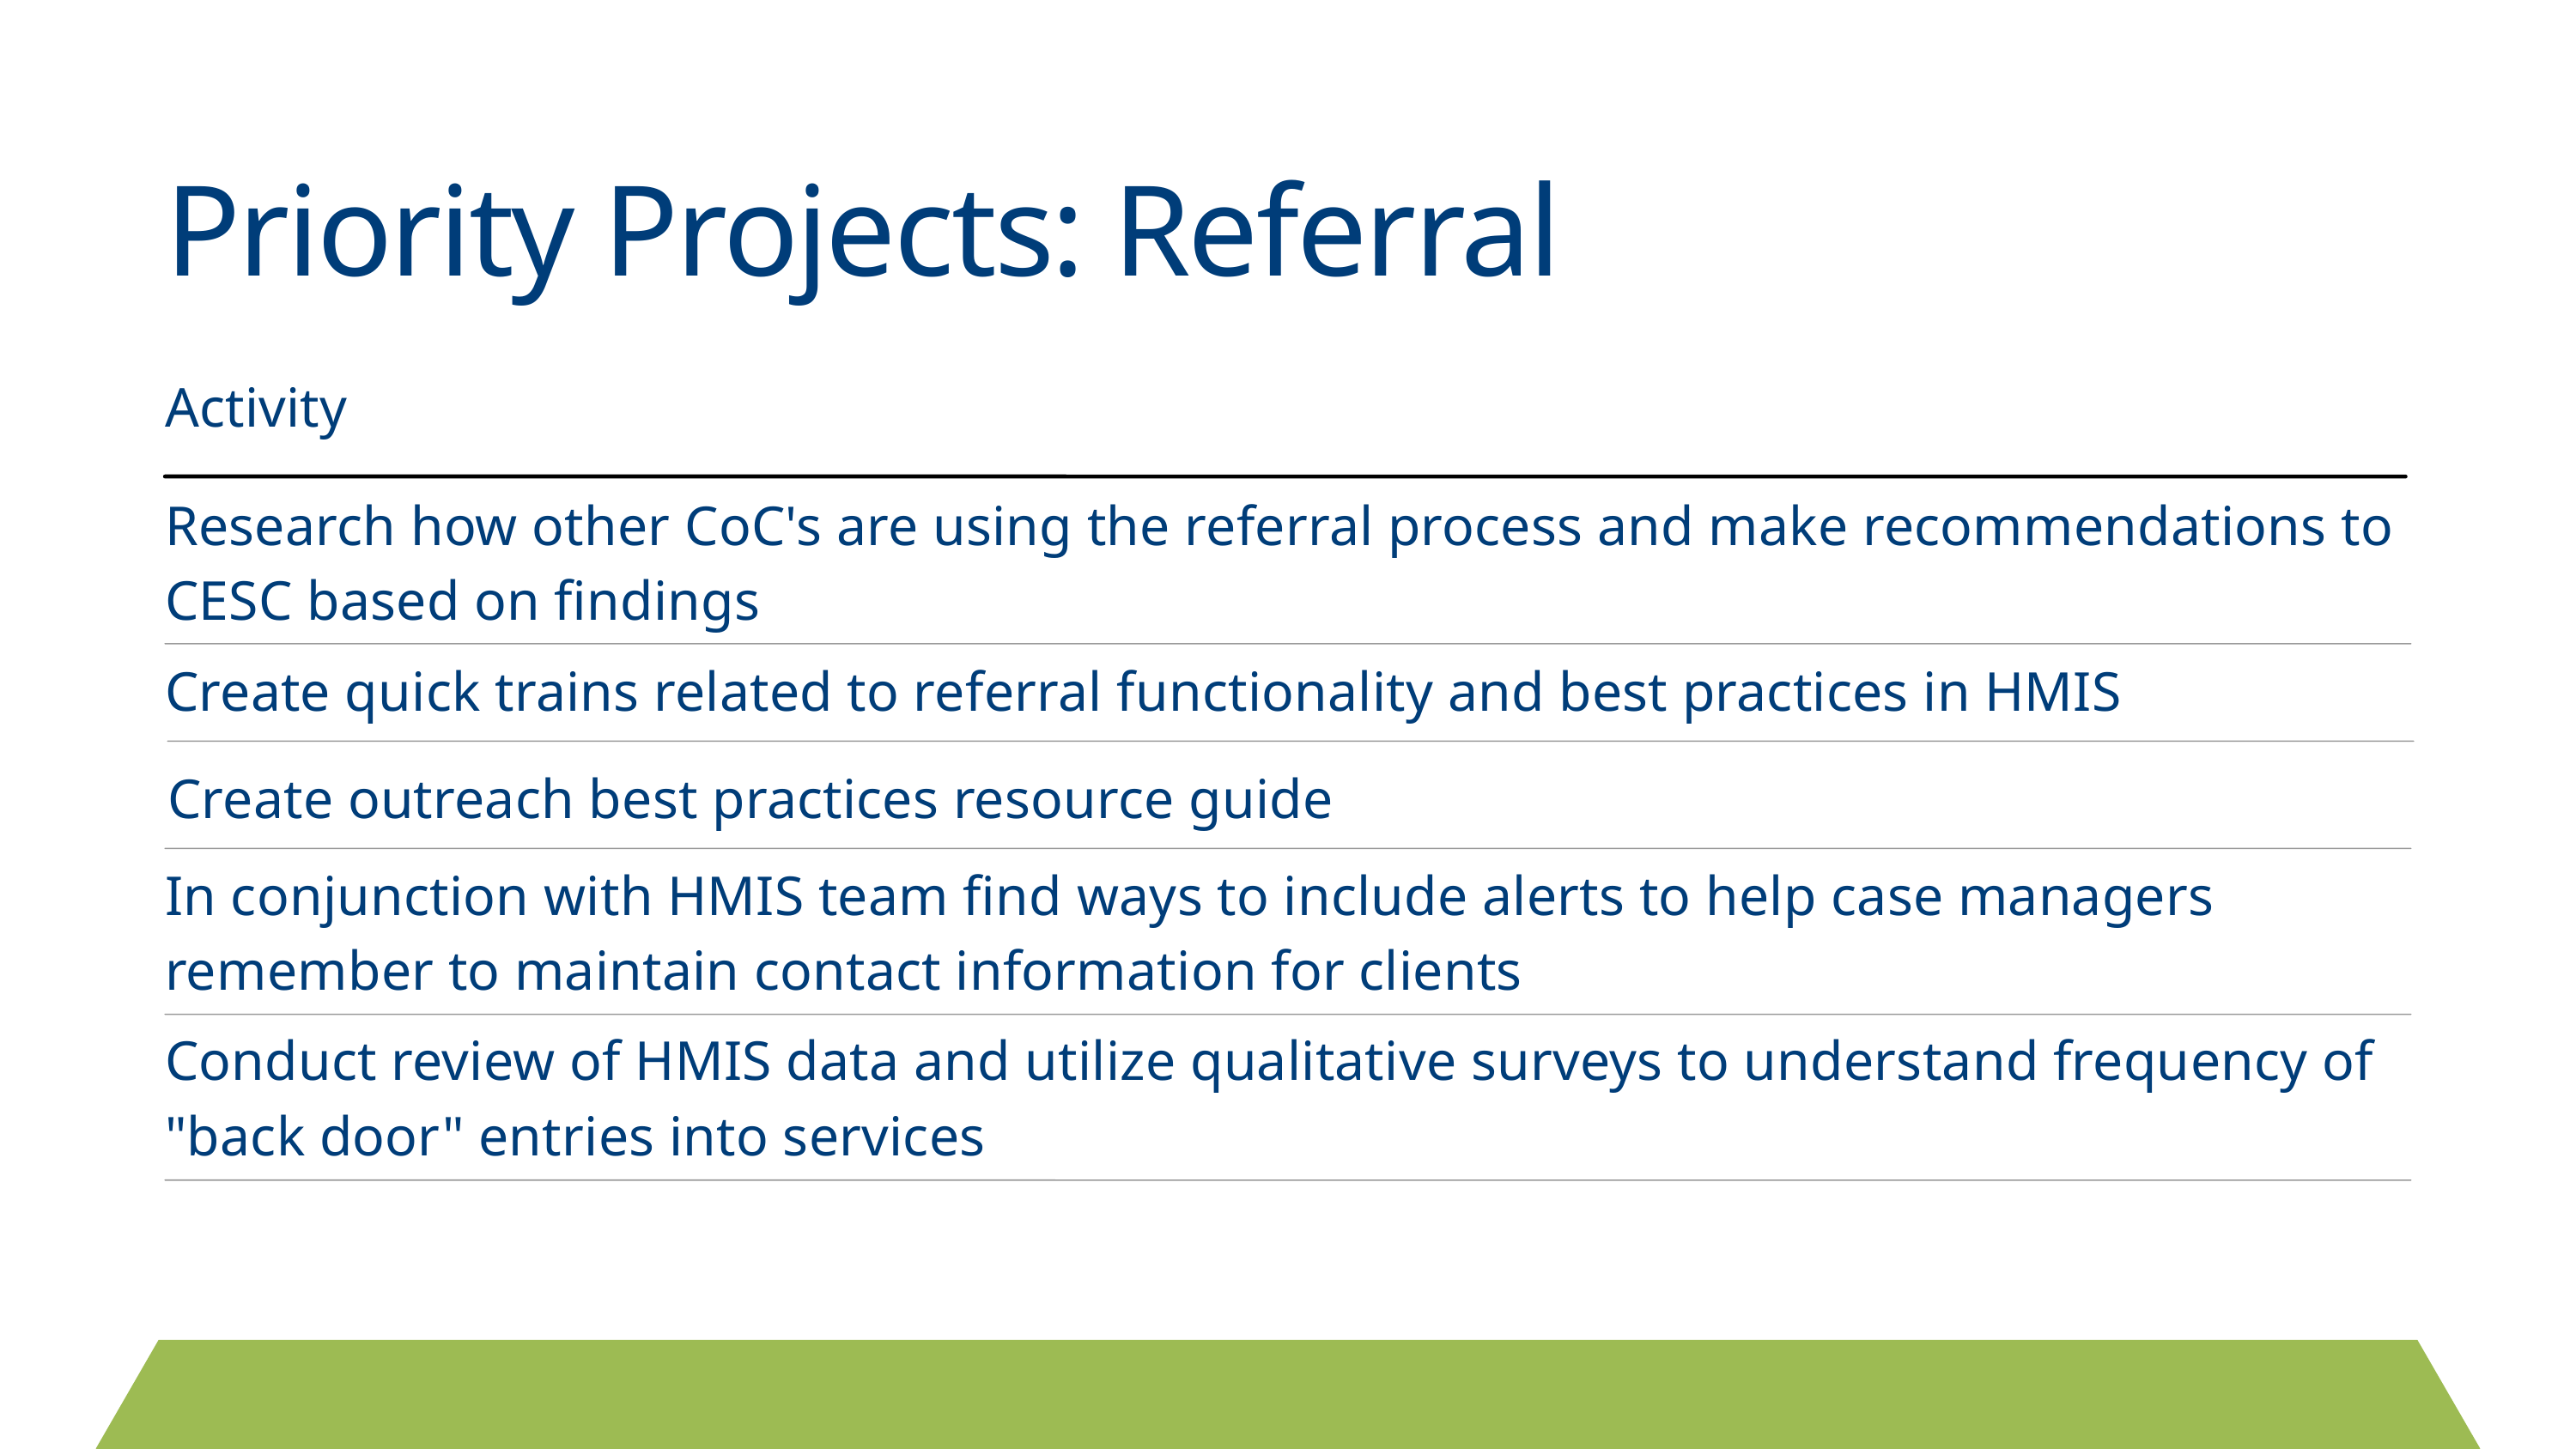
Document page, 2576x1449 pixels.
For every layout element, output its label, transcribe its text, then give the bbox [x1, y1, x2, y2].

text_box Priority Projects: Referral [165, 125, 2468, 301]
text_box In conjunction with HMIS team find ways to include alerts to help case managers remember to maintain contact information for clients [165, 851, 2406, 1002]
text_box Research how other CoC's are using the referral process and make recommendations to CESC based on findings [165, 480, 2406, 631]
text_box Create quick trains related to referral functionality and best practices in HMIS [165, 646, 2411, 722]
text_box Create outreach best practices resource guide [167, 754, 2414, 829]
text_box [95, 1339, 2481, 1449]
text_box Activity [165, 362, 617, 438]
text_box Conduct review of HMIS data and utilize qualitative surveys to understand frequency of "back door" entries into services [165, 1016, 2406, 1167]
